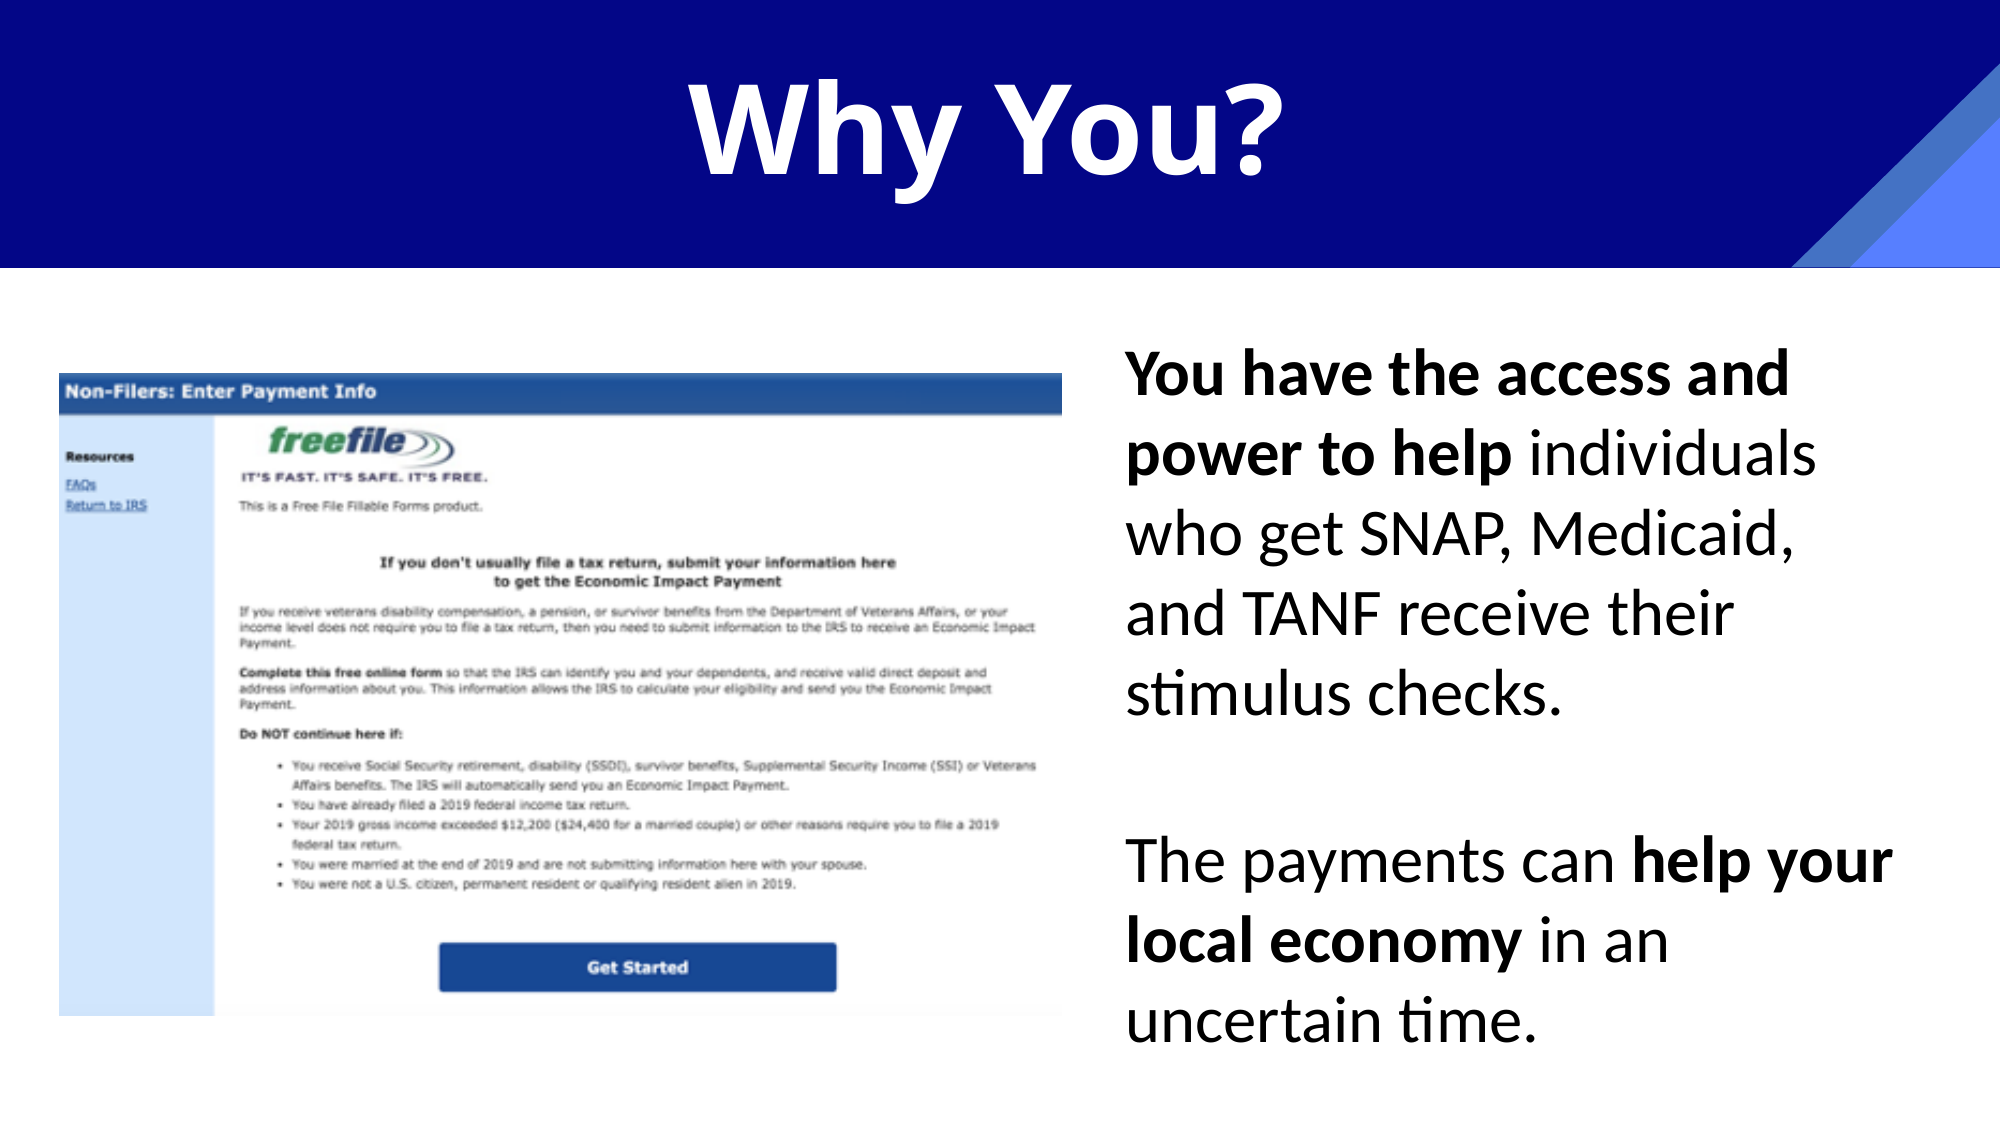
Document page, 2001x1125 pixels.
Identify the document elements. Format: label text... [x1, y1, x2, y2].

picture [59, 373, 1062, 1016]
text_box You have the access and power to help individuals who get SNAP, Medicaid, and TANF receive their stimulus checks. The payments can help your local economy in an uncertain time. [1110, 321, 1925, 1098]
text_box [1791, 63, 2000, 268]
text_box [0, 0, 2000, 268]
text_box Why You? [124, 25, 1850, 243]
